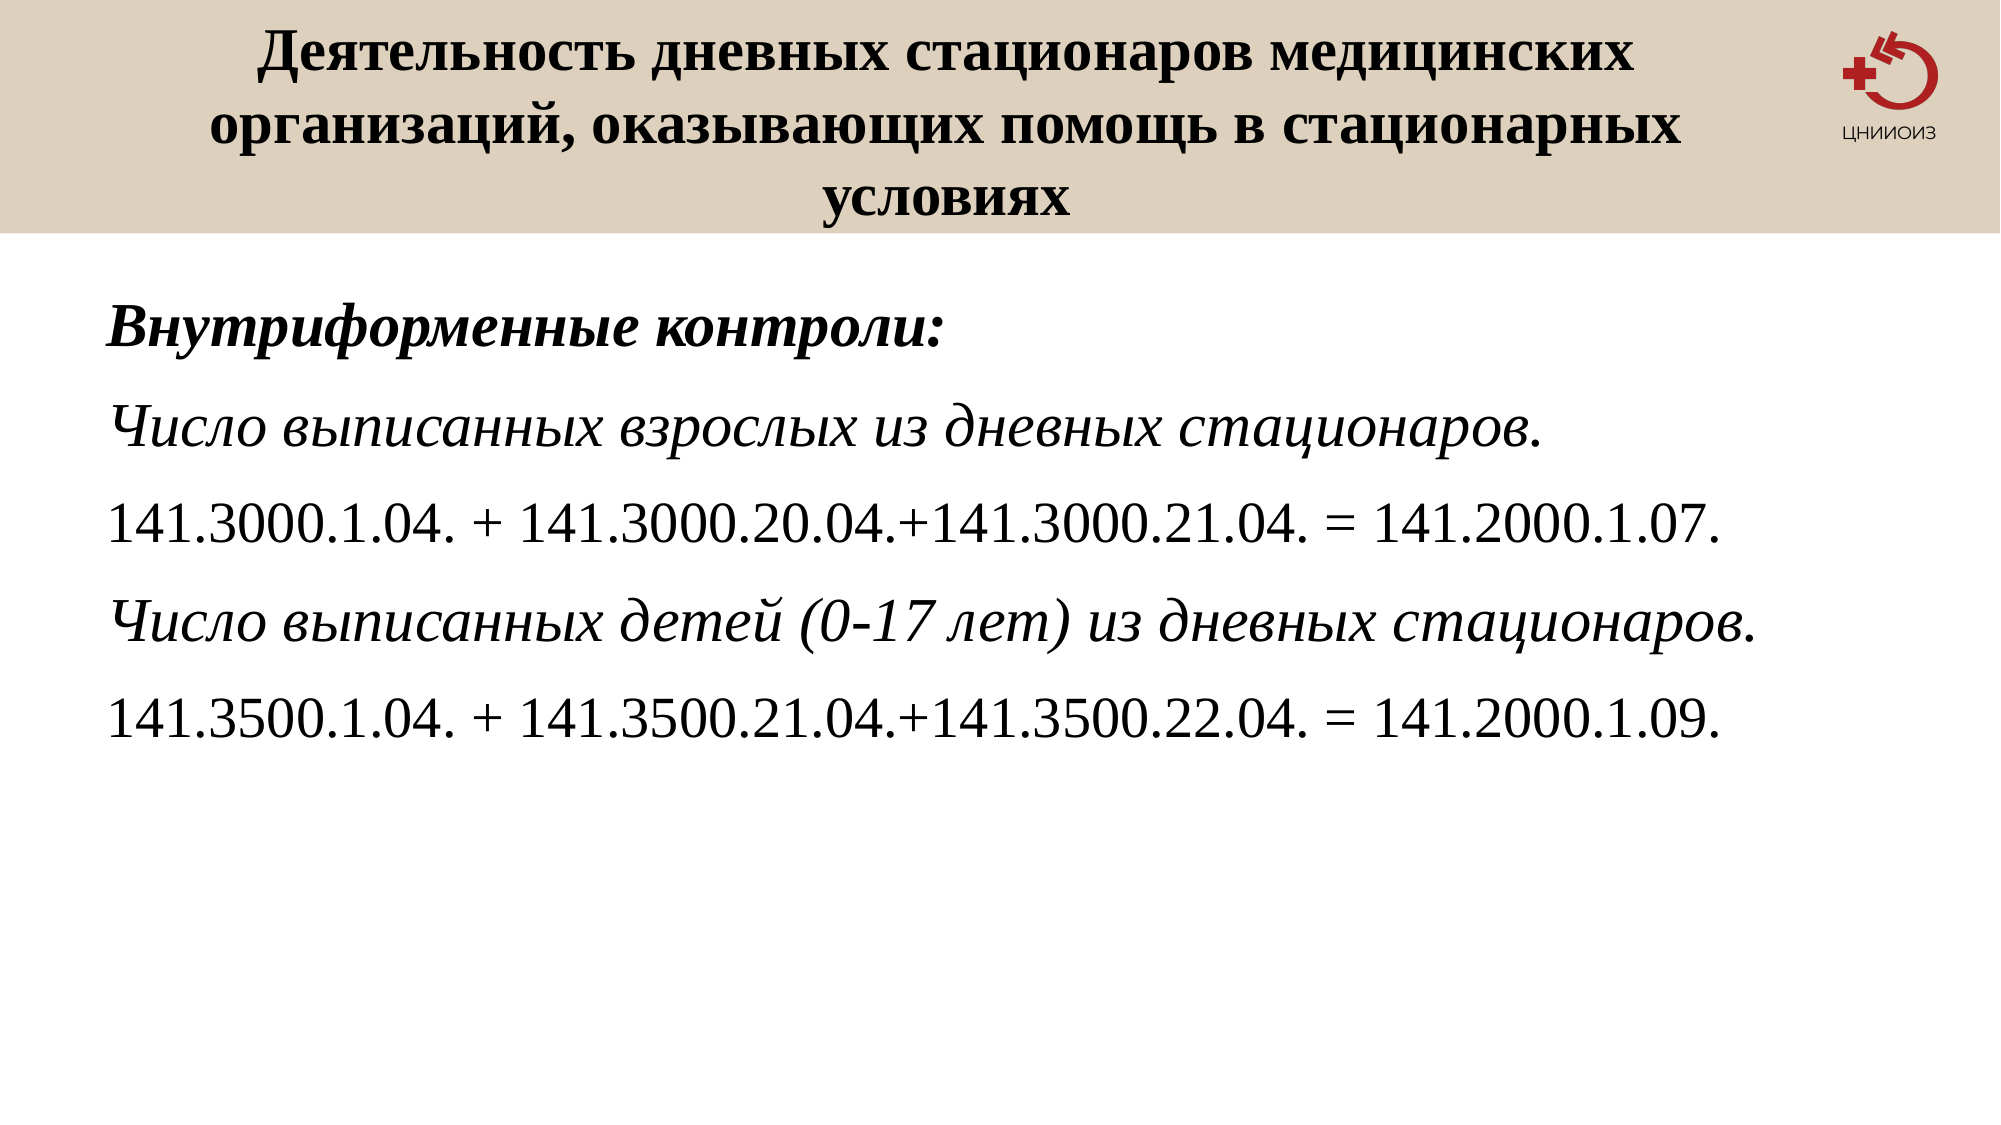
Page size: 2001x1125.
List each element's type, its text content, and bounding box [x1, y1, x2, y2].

text_box Деятельность дневных стационаров медицинских организаций, оказывающих помощь в стационарных условиях [112, 1, 1781, 237]
text_box [0, 0, 2000, 234]
text_box Внутриформенные контроли: Число выписанных взрослых из дневных стационаров. 141.3000.1.04. + 141.3000.20.04.+141.3000.21.04. = 141.2000.1.07. Число выписанных детей (0-17 лет) из дневных стационаров. 141.3500.1.04. + 141.3500.21.04.+141.3500.22.04. = 141.2000.1.09. [91, 276, 1856, 1057]
picture [1843, 31, 1938, 142]
